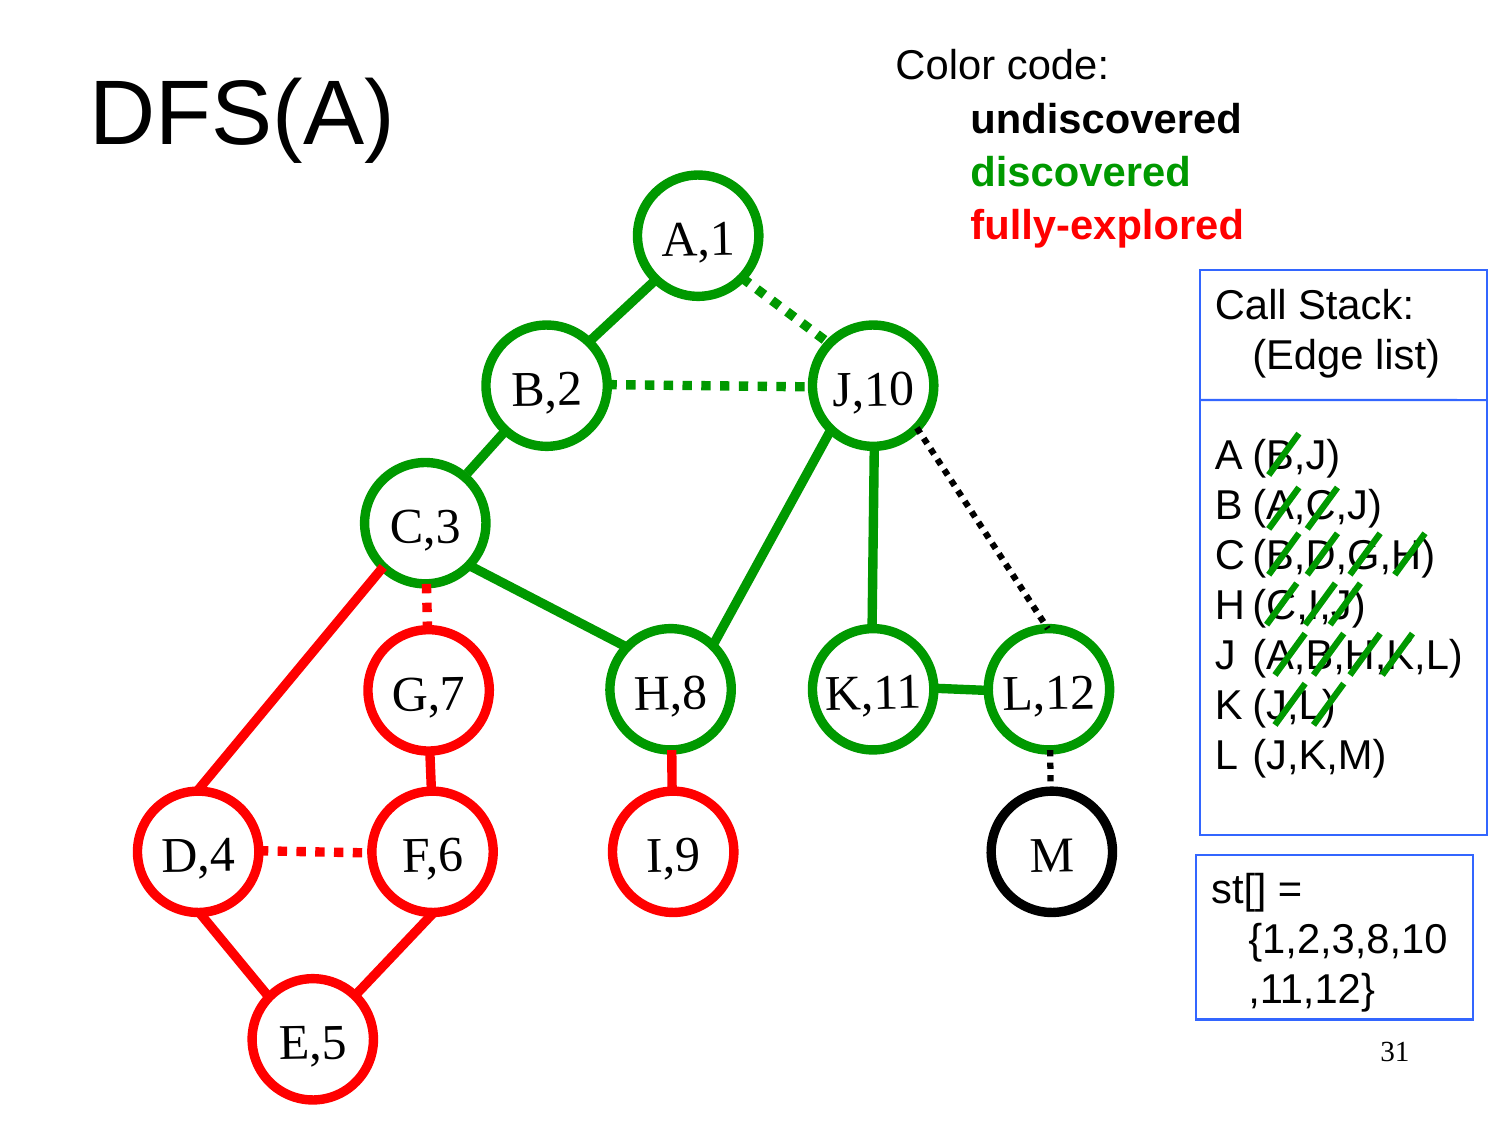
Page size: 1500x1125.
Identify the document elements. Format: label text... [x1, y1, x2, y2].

title DFS(A) [75, 45, 880, 233]
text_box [916, 431, 1048, 625]
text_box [262, 850, 368, 854]
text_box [588, 283, 657, 338]
text_box B,2 [485, 325, 608, 447]
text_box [741, 281, 830, 340]
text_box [466, 431, 505, 474]
text_box J,10 [812, 325, 934, 447]
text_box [354, 916, 434, 992]
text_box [937, 687, 985, 691]
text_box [196, 570, 384, 787]
text_box E,5 [252, 978, 374, 1100]
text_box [468, 569, 628, 643]
text_box H,8 [609, 628, 732, 750]
text_box K,11 [812, 628, 934, 750]
text_box L,12 [988, 628, 1110, 750]
text_box G,7 [387, 629, 490, 751]
text_box D,4 [137, 791, 259, 913]
text_box C,3 [364, 462, 486, 584]
text_box F,6 [372, 791, 494, 913]
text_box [871, 450, 875, 625]
text_box M [991, 791, 1113, 913]
text_box A,1 [637, 175, 759, 297]
text_box st[] = {1,2,3,8,10,11,12} [1196, 854, 1473, 1020]
text_box Call Stack: (Edge list) A (B,J) B (A,C,J) C (B,D,G,H) H (C,I,J) J (A,B,H,K,L) K (J,L) L (J,K,M) [1199, 270, 1488, 836]
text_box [712, 433, 832, 642]
slide_number 31 [1074, 1024, 1425, 1103]
text_box Color code: undiscovered discovered fully-explored [880, 36, 1500, 257]
text_box I,9 [612, 791, 734, 913]
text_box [198, 916, 270, 993]
